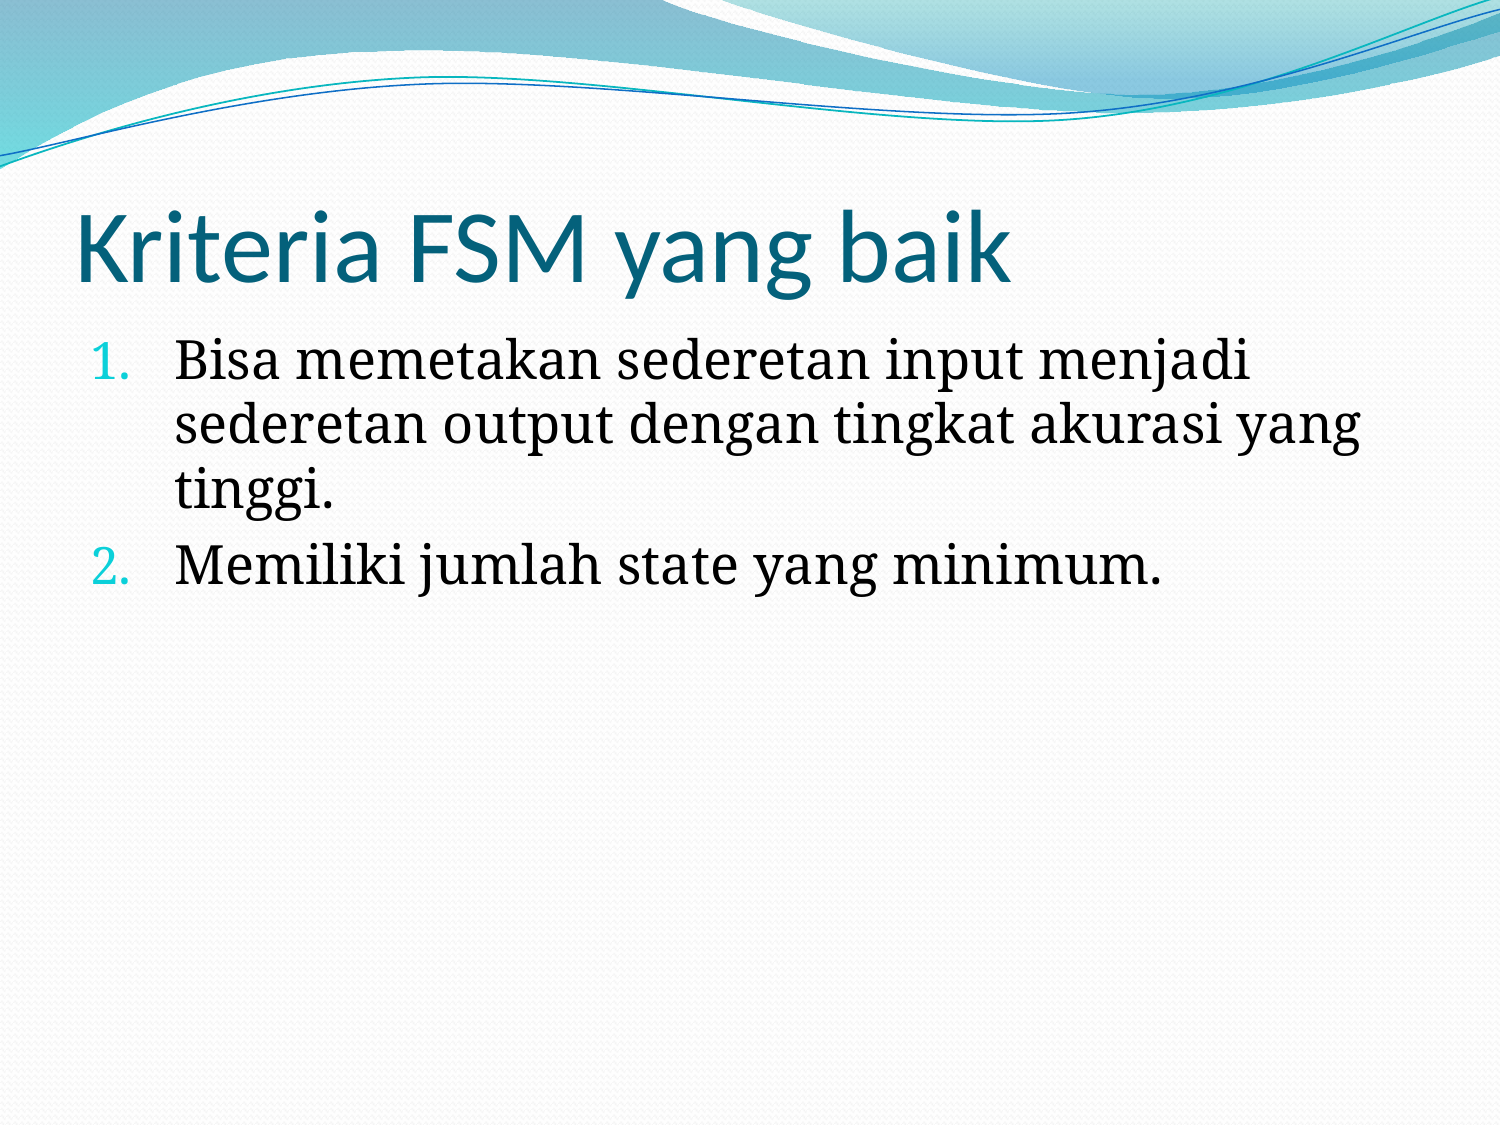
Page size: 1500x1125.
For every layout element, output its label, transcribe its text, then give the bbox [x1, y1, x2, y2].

title Kriteria FSM yang baik [74, 115, 1426, 304]
list Bisa memetakan sederetan input menjadi sederetan output dengan tingkat akurasi yang tinggi. Memiliki jumlah state yang minimum. [74, 317, 1426, 1038]
